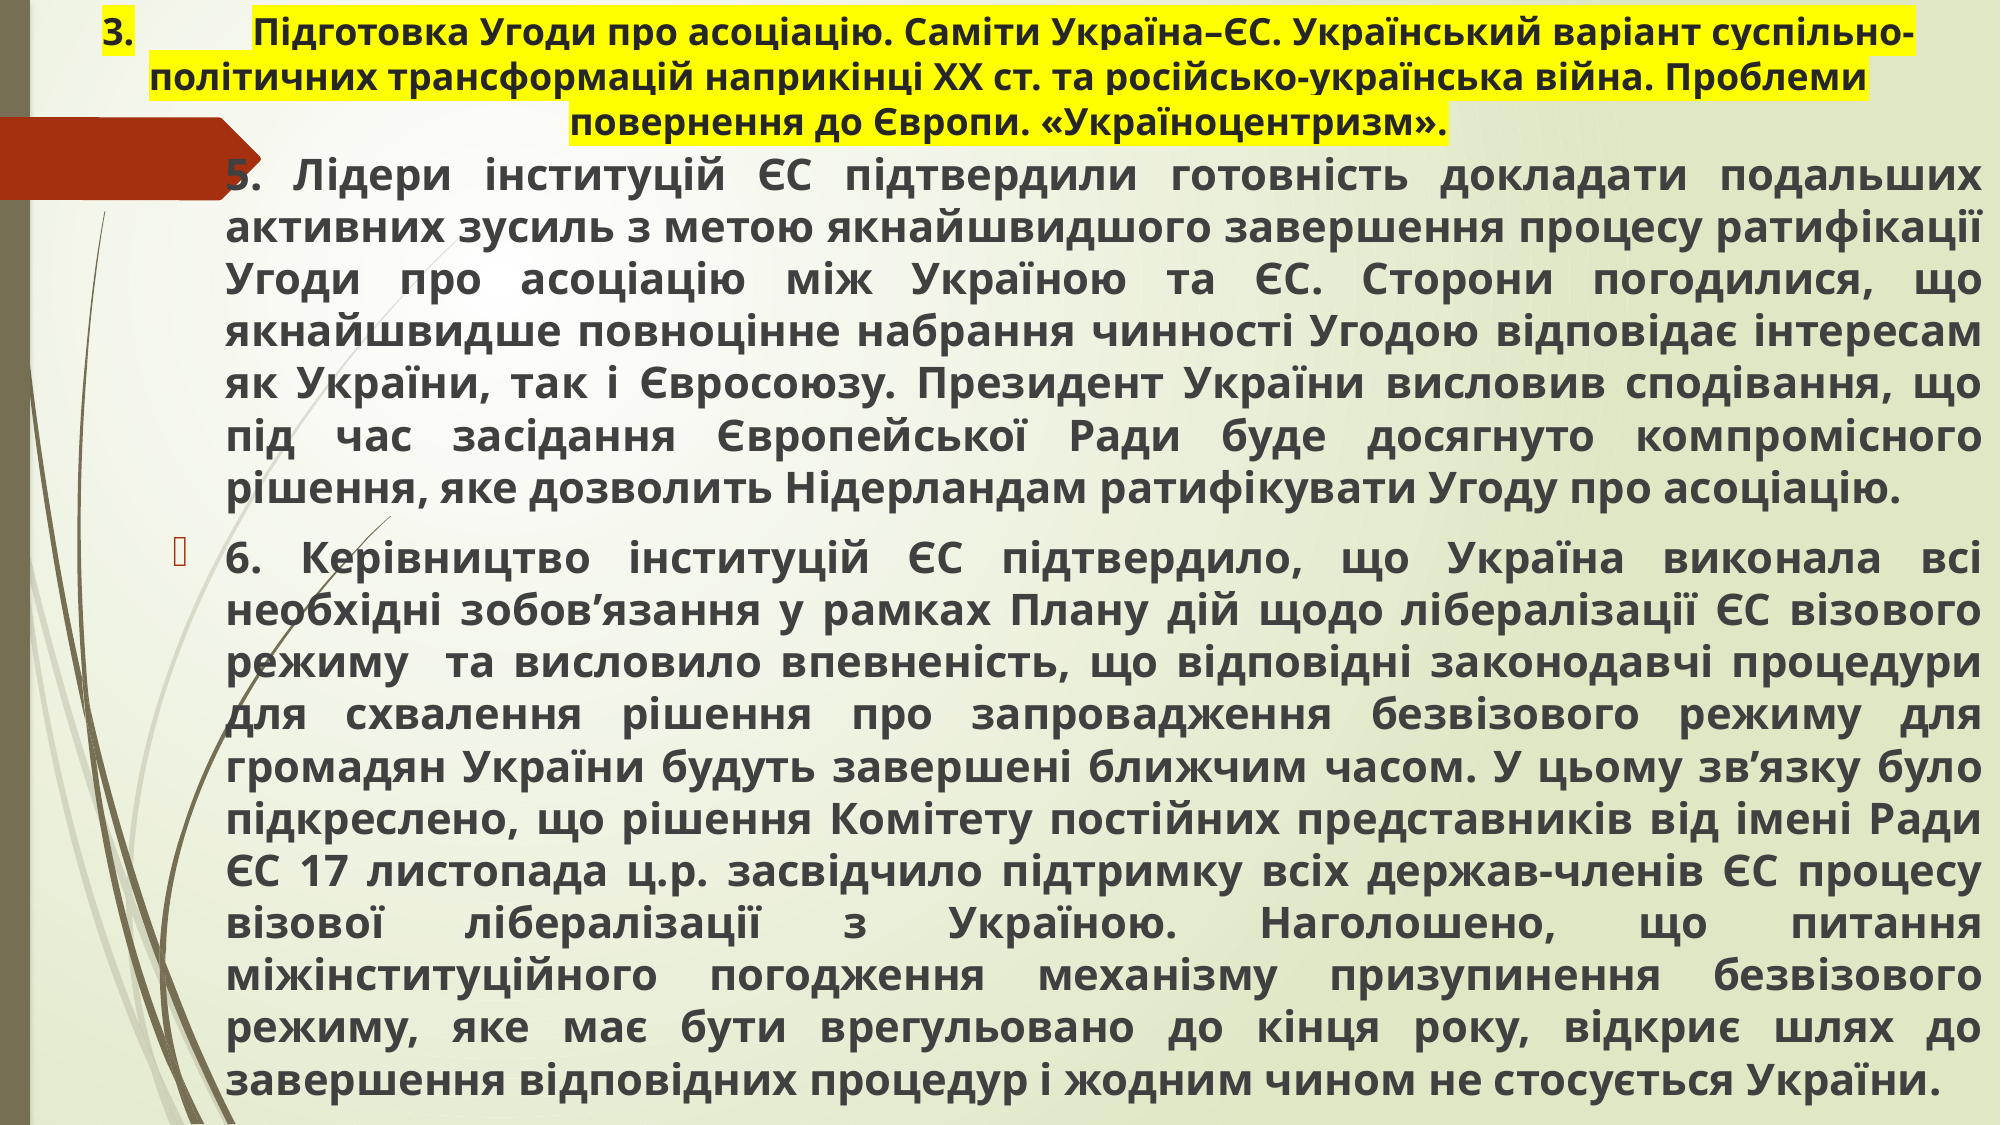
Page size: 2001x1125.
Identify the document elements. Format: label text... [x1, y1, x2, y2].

list 5. Лідери інституцій ЄС підтвердили готовність докладати подальших активних зусиль з метою якнайшвидшого завершення процесу ратифікації Угоди про асоціацію між Україною та ЄС. Сторони погодилися, що якнайшвидше повноцінне набрання чинності Угодою відповідає інтересам як України, так і Євросоюзу. Президент України висловив сподівання, що під час засідання Європейської Ради буде досягнуто компромісного рішення, яке дозволить Нідерландам ратифікувати Угоду про асоціацію. 6. Керівництво інституцій ЄС підтвердило, що Україна виконала всі необхідні зобов’язання у рамках Плану дій щодо лібералізації ЄС візового режиму та висловило впевненість, що відповідні законодавчі процедури для схвалення рішення про запровадження безвізового режиму для громадян України будуть завершені ближчим часом. У цьому зв’язку було підкреслено, що рішення Комітету постійних представників від імені Ради ЄС 17 листопада ц.р. засвідчило підтримку всіх держав-членів ЄС процесу візової лібералізації з Україною. Наголошено, що питання міжінституційного погодження механізму призупинення безвізового режиму, яке має бути врегульовано до кінця року, відкриє шлях до завершення відповідних процедур і жодним чином не стосується України. [157, 139, 2000, 1125]
title 3. Підготовка Угоди про асоціацію. Саміти Україна–ЄС. Український варіант суспільно-політичних трансформацій наприкінці ХХ ст. та російсько-українська війна. Проблеми повернення до Європи. «Україноцентризм». [18, 0, 2000, 140]
